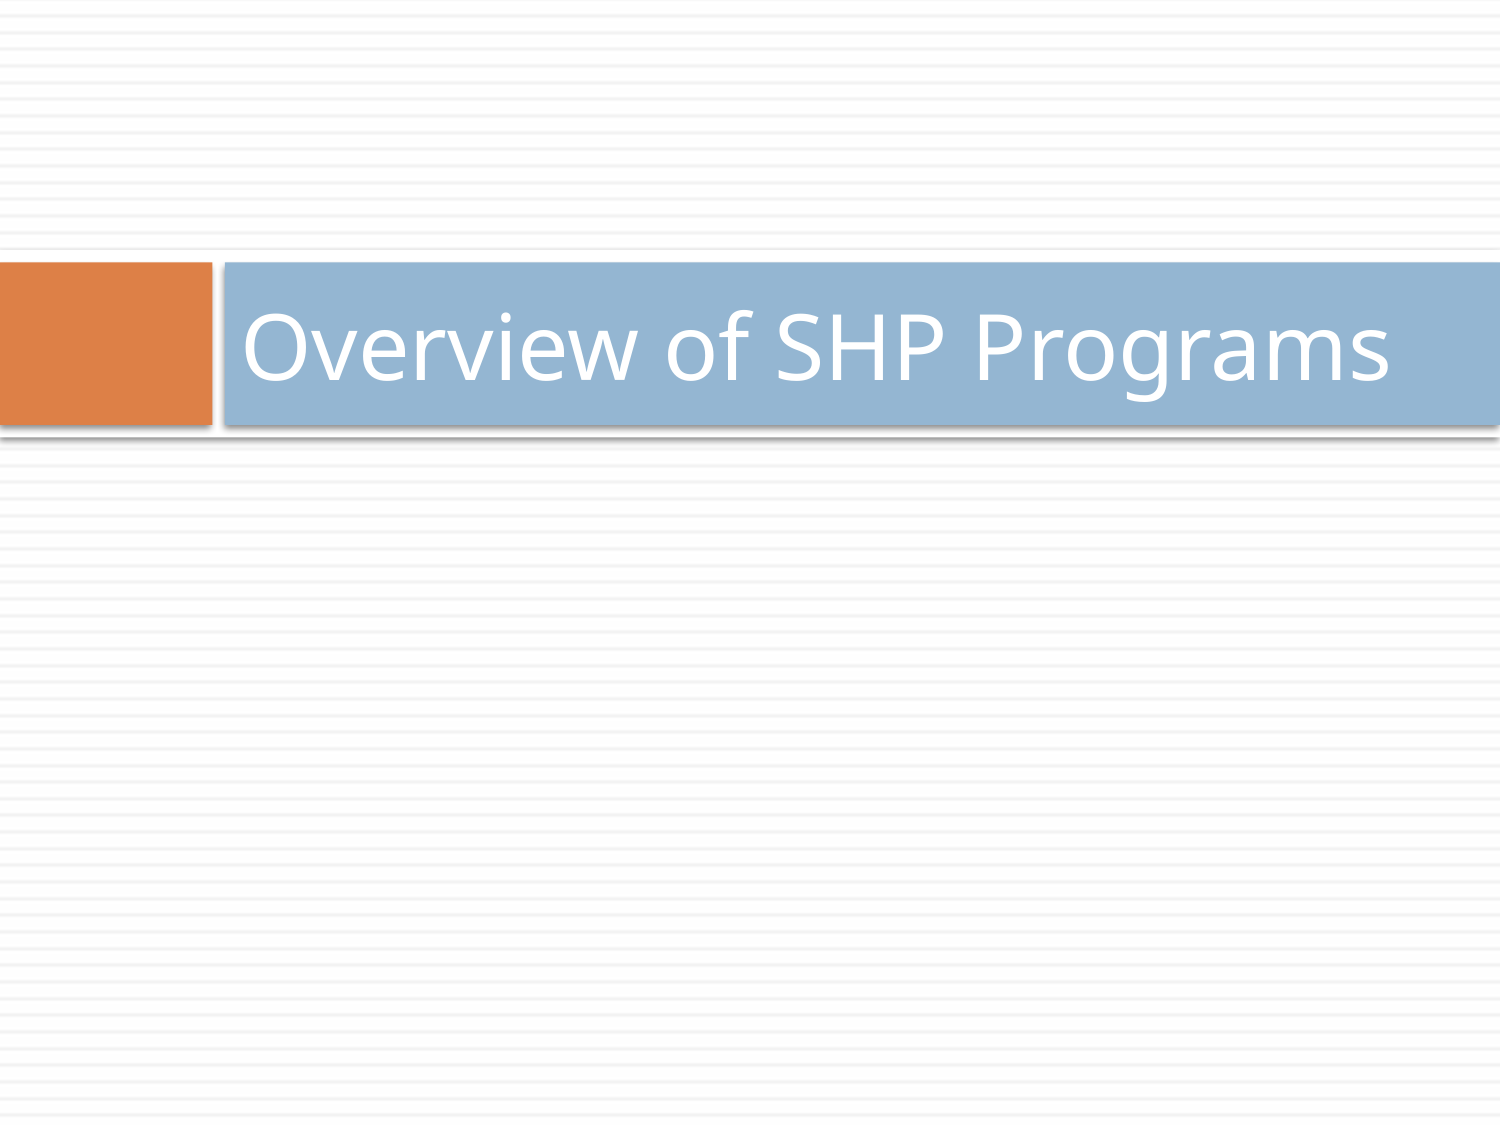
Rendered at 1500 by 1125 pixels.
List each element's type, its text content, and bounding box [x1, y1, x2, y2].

title Overview of SHP Programs [224, 262, 1476, 426]
